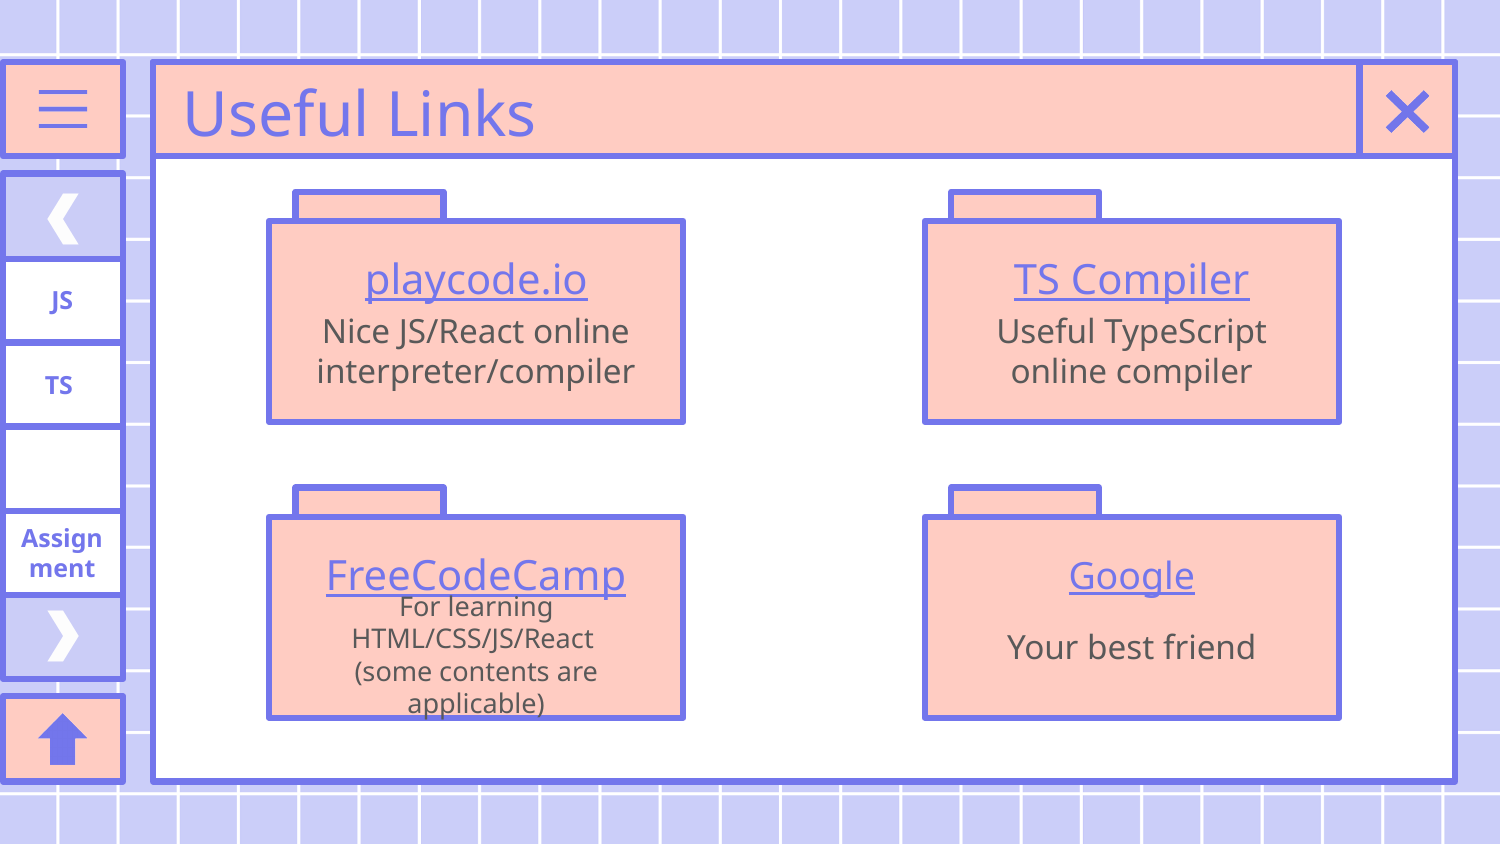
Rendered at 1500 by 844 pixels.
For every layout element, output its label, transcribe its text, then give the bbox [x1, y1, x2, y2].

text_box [924, 191, 1340, 423]
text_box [268, 191, 684, 423]
title Useful Links [182, 64, 1318, 159]
picture [0, 0, 1500, 844]
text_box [924, 487, 1340, 718]
picture [37, 713, 88, 765]
picture [38, 610, 88, 662]
picture [38, 193, 88, 245]
text_box TS [20, 365, 104, 403]
text_box JS [20, 281, 104, 319]
picture [38, 90, 88, 129]
text_box Assignment [20, 533, 104, 572]
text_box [268, 487, 684, 718]
